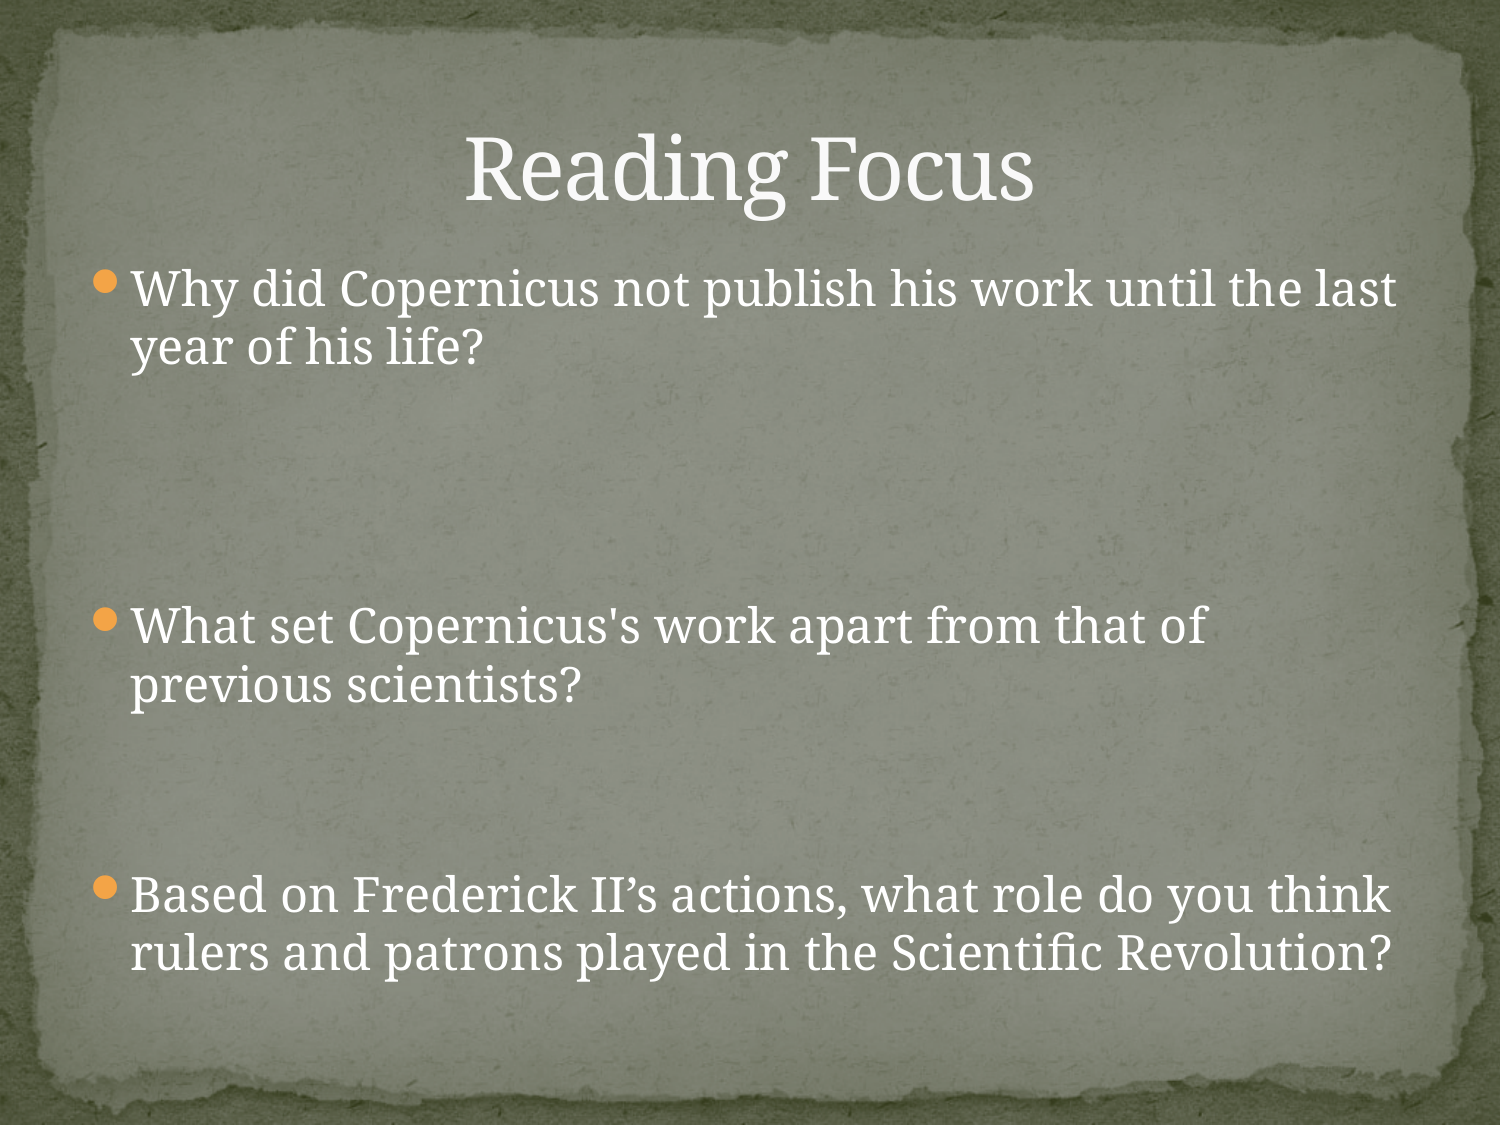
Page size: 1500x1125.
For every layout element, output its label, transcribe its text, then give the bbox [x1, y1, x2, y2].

list Why did Copernicus not publish his work until the last year of his life? What set Copernicus's work apart from that of previous scientists? Based on Frederick II’s actions, what role do you think rulers and patrons played in the Scientific Revolution? [75, 249, 1425, 1000]
title Reading Focus [74, 24, 1425, 225]
